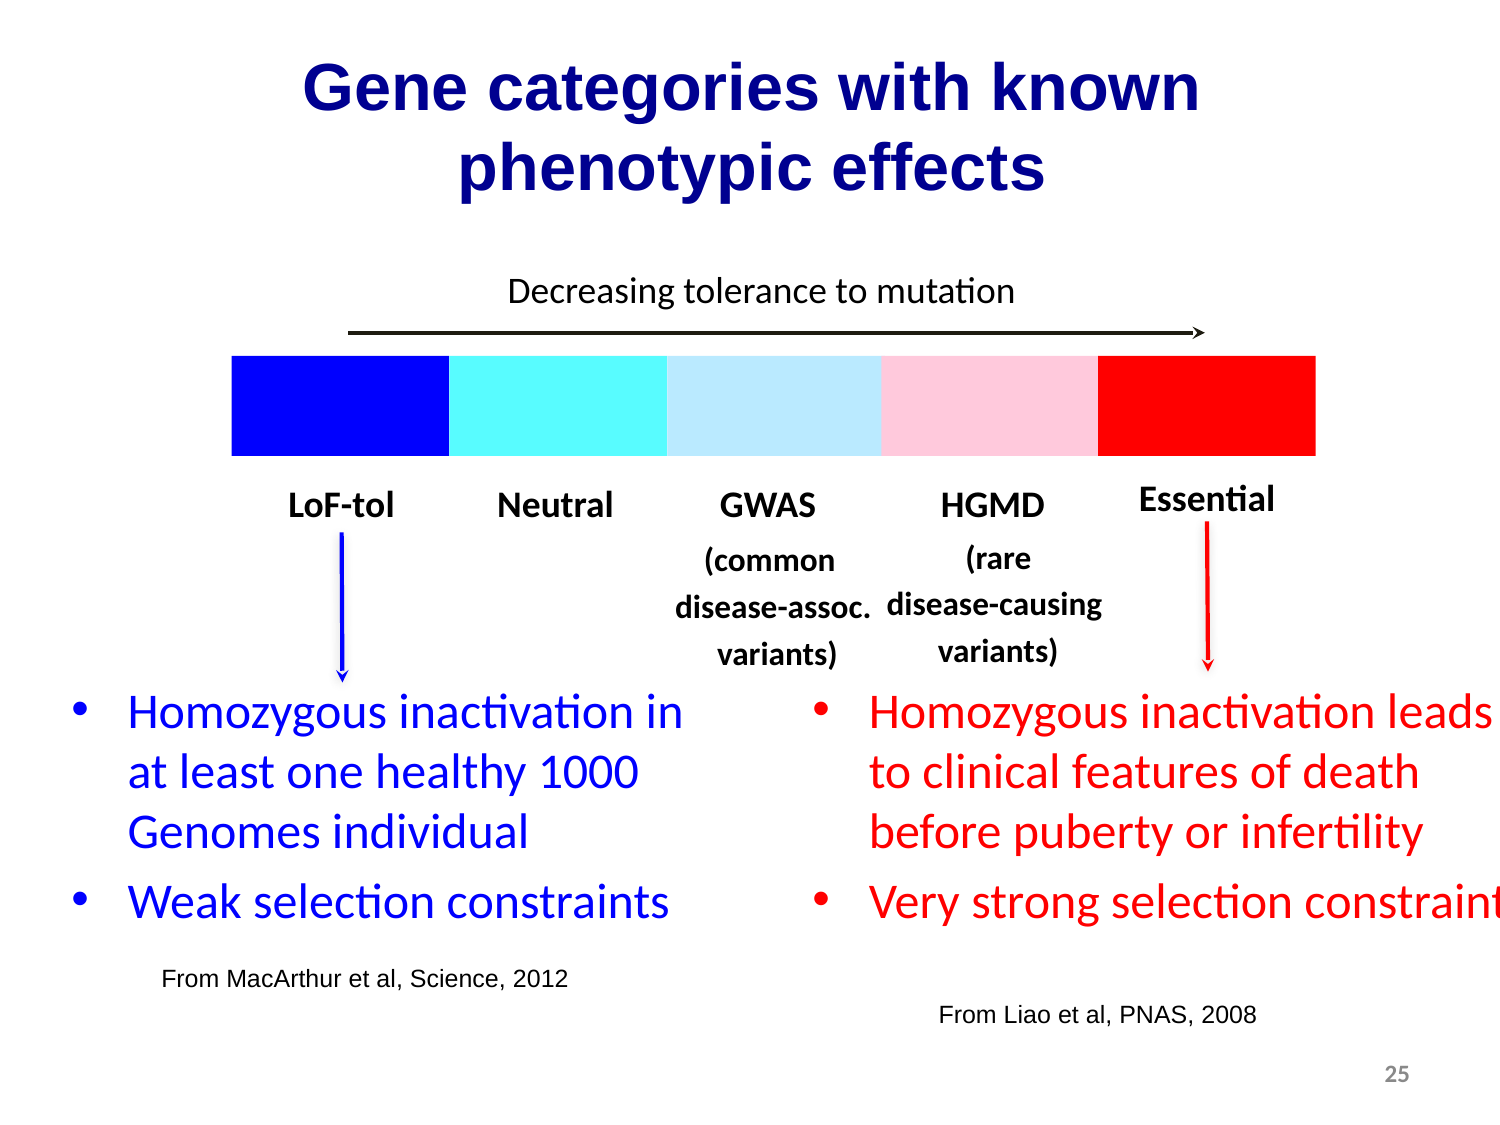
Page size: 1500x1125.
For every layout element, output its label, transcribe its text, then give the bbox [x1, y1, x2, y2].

text_box GWAS [684, 461, 852, 533]
text_box (common disease-assoc. variants) [590, 608, 797, 680]
text_box From MacArthur et al, Science, 2012 [144, 955, 587, 1001]
list Homozygous inactivation leads to clinical features of death before puberty or infertility Very strong selection constraints [797, 670, 1500, 1010]
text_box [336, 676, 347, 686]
text_box LoF-tol [257, 461, 426, 533]
text_box [449, 355, 667, 456]
text_box [1098, 355, 1316, 456]
text_box From Liao et al, PNAS, 2008 [922, 991, 1274, 1037]
text_box [231, 355, 449, 456]
list Homozygous inactivation in at least one healthy 1000 Genomes individual Weak selection constraints [56, 670, 720, 951]
text_box Neutral [471, 461, 640, 533]
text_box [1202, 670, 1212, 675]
text_box [667, 355, 881, 456]
title Gene categories with known phenotypic effects [114, 30, 1390, 218]
list Decreasing tolerance to mutation [447, 246, 1077, 319]
text_box ‹#› [1074, 1042, 1425, 1103]
text_box (rare disease-causing variants) [786, 605, 1199, 677]
text_box [881, 355, 1098, 456]
text_box Essential [1123, 456, 1292, 527]
text_box HGMD [908, 462, 1078, 533]
